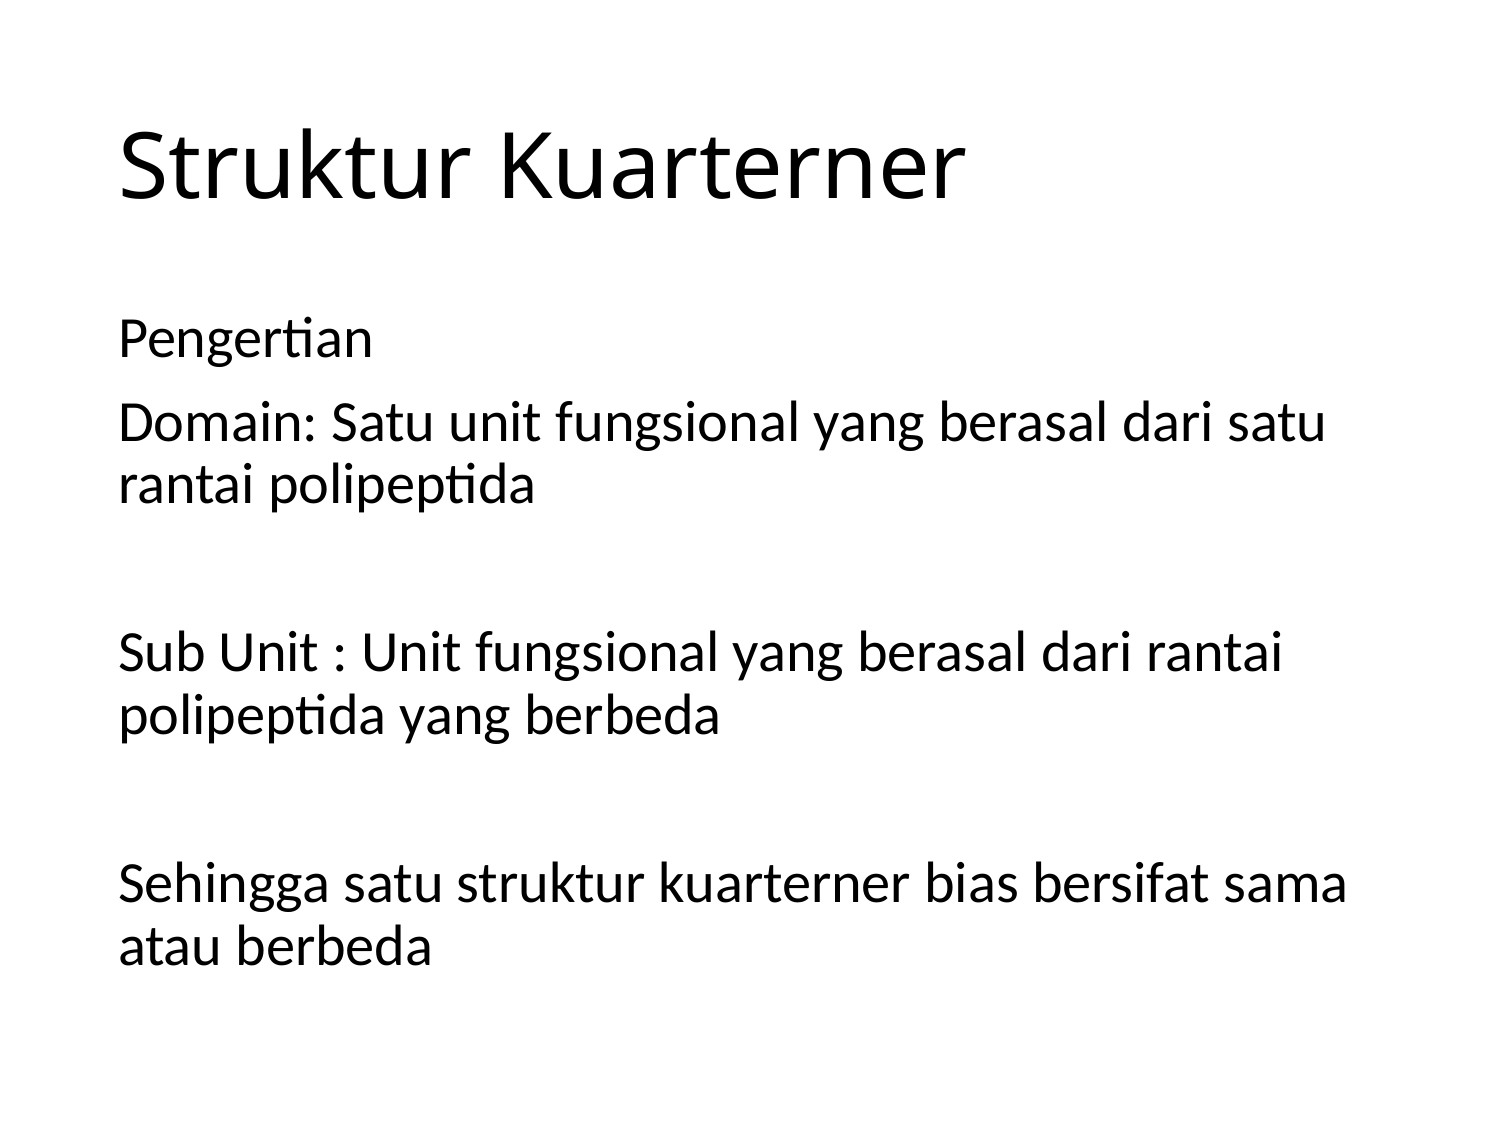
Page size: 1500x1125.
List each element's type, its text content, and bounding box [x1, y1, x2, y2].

title Struktur Kuarterner [103, 59, 1397, 278]
list Pengertian Domain: Satu unit fungsional yang berasal dari satu rantai polipeptida Sub Unit : Unit fungsional yang berasal dari rantai polipeptida yang berbeda Sehingga satu struktur kuarterner bias bersifat sama atau berbeda [103, 299, 1397, 1014]
